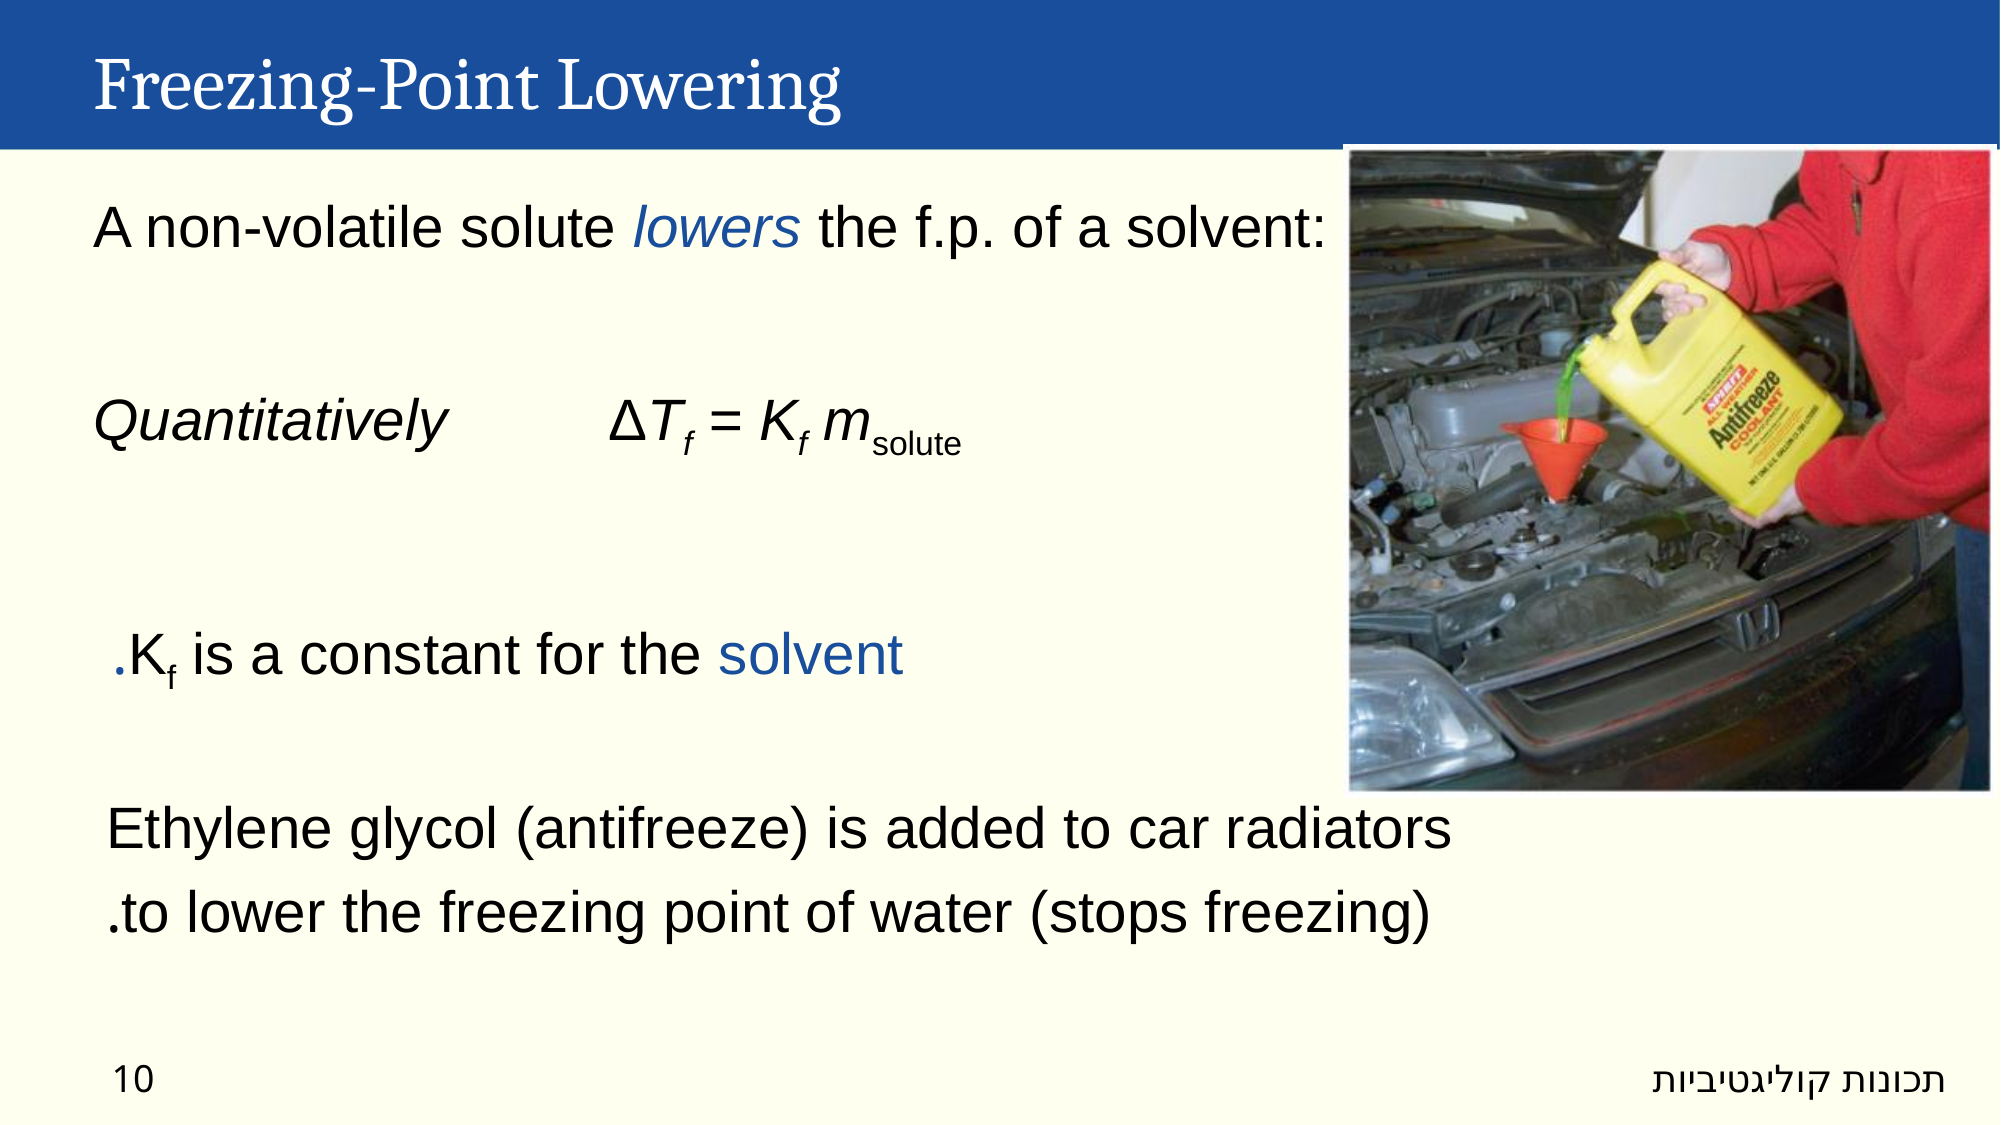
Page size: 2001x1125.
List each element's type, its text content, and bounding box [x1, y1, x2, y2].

text_box Freezing-Point Lowering [79, 27, 1529, 162]
picture [1343, 144, 1998, 798]
slide_number 10 [0, 1047, 170, 1108]
text_box Kf is a constant for the solvent. [97, 609, 1338, 704]
text_box Ethylene glycol (antifreeze) is added to car radiators to lower the freezing point of water (stops freezing). [91, 768, 1547, 951]
text_box A non-volatile solute lowers the f.p. of a solvent: Quantitatively ΔTf = Kf msolute [78, 168, 1338, 528]
footer תכונות קוליגטיביות [1286, 1047, 1962, 1108]
